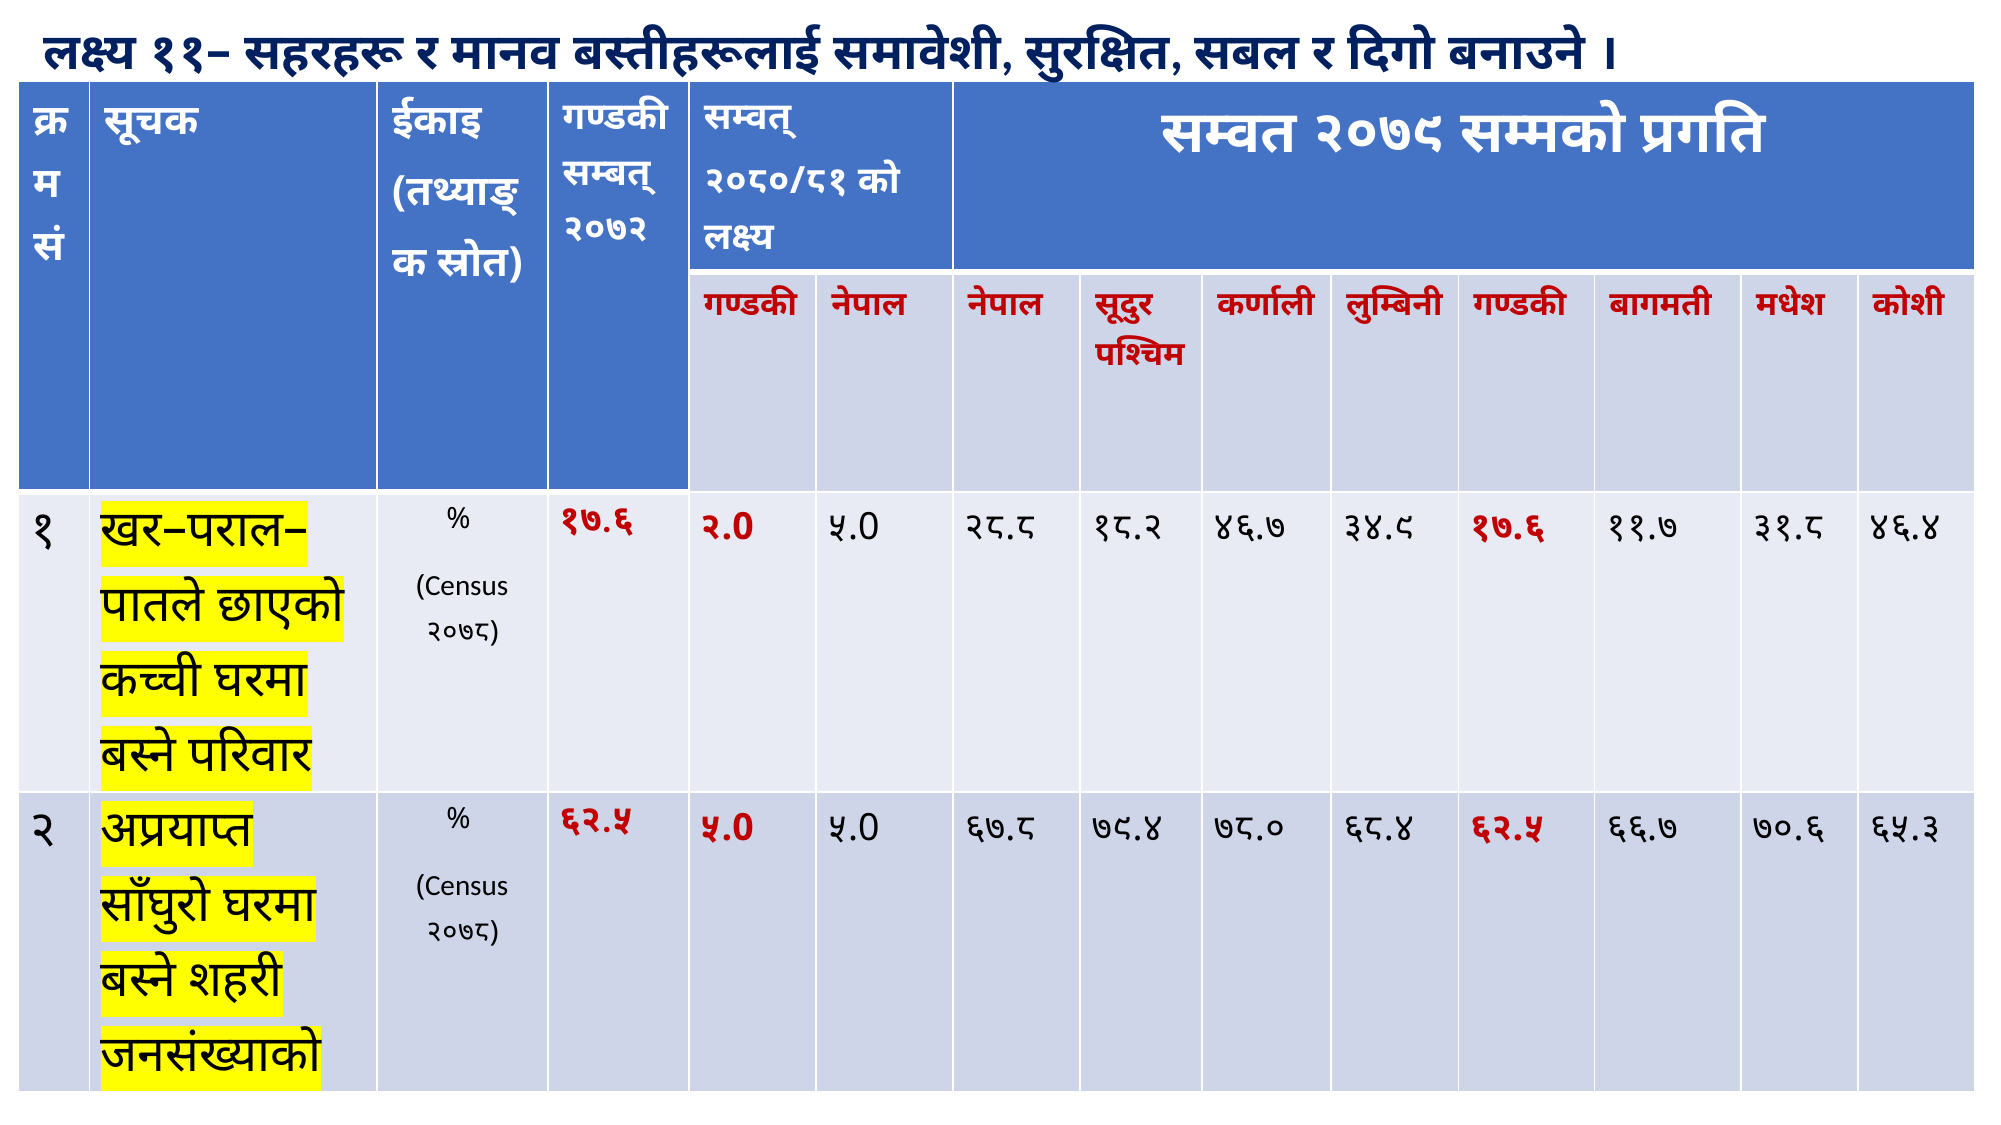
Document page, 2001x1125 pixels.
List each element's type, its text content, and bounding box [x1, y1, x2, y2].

table_cell ३१.८ [1742, 493, 1857, 791]
table_cell खर–पराल–पातले छाएको कच्ची घरमा बस्ने परिवार [90, 495, 376, 791]
table_cell २८.८ [954, 493, 1079, 791]
table_cell ६७.८ [954, 793, 1079, 1091]
table_header सूचक [90, 88, 376, 489]
table_cell मधेश [1742, 275, 1857, 491]
table_cell ५.0 [817, 493, 952, 791]
table_cell ६२.५ [549, 793, 688, 1091]
table_cell नेपाल [817, 275, 952, 491]
table_cell ५.0 [690, 793, 815, 1091]
table_cell ६८.४ [1332, 793, 1458, 1091]
table_cell सूदुर पश्चिम [1081, 275, 1201, 491]
table_cell % (Census २०७८) [378, 793, 547, 1091]
table_header क्रमसं [19, 82, 89, 489]
table_cell ६५.३ [1859, 793, 1974, 1091]
table_cell ४६.७ [1203, 493, 1330, 791]
table_cell ३४.९ [1332, 493, 1458, 791]
table_cell बागमती [1595, 275, 1740, 491]
title [24, 59, 28, 81]
table_cell ११.७ [1595, 493, 1740, 791]
table_cell % (Census २०७८) [378, 495, 547, 791]
table_cell लुम्बिनी [1332, 275, 1458, 491]
table_cell ६२.५ [1459, 793, 1594, 1091]
text_box लक्ष्य ११– सहरहरू र मानव बस्तीहरूलाई समावेशी, सुरक्षित, सबल र दिगो बनाउने । [28, 3, 1979, 88]
table_cell २ [19, 793, 89, 1091]
table_cell गण्डकी [1459, 275, 1594, 491]
table_cell ४६.४ [1859, 493, 1974, 791]
table_cell नेपाल [954, 275, 1079, 491]
table_cell कोशी [1859, 275, 1974, 491]
table_cell ७८.० [1203, 793, 1330, 1091]
table_cell ७०.६ [1742, 793, 1857, 1091]
table_header सम्वत २०७९ सम्मको प्रगति [954, 88, 1974, 269]
table_cell १ [19, 495, 89, 791]
table_header गण्डकी सम्बत् २०७२ [549, 88, 688, 489]
table_cell कर्णाली [1203, 275, 1330, 491]
table_cell १७.६ [549, 495, 688, 791]
table_cell १८.२ [1081, 493, 1201, 791]
table_cell अप्रयाप्त साँघुरो घरमा बस्ने शहरी जनसंख्याको [90, 793, 376, 1091]
table_cell गण्डकी [690, 275, 815, 491]
table_cell १७.६ [1459, 493, 1594, 791]
table_cell ५.0 [817, 793, 952, 1091]
table_cell ७९.४ [1081, 793, 1201, 1091]
table_cell ६६.७ [1595, 793, 1740, 1091]
table_cell २.0 [690, 493, 815, 791]
table_header सम्वत् २०८०/८१ को लक्ष्य [690, 88, 952, 269]
table_header ईकाइ (तथ्याङ्क स्रोत) [378, 88, 547, 489]
